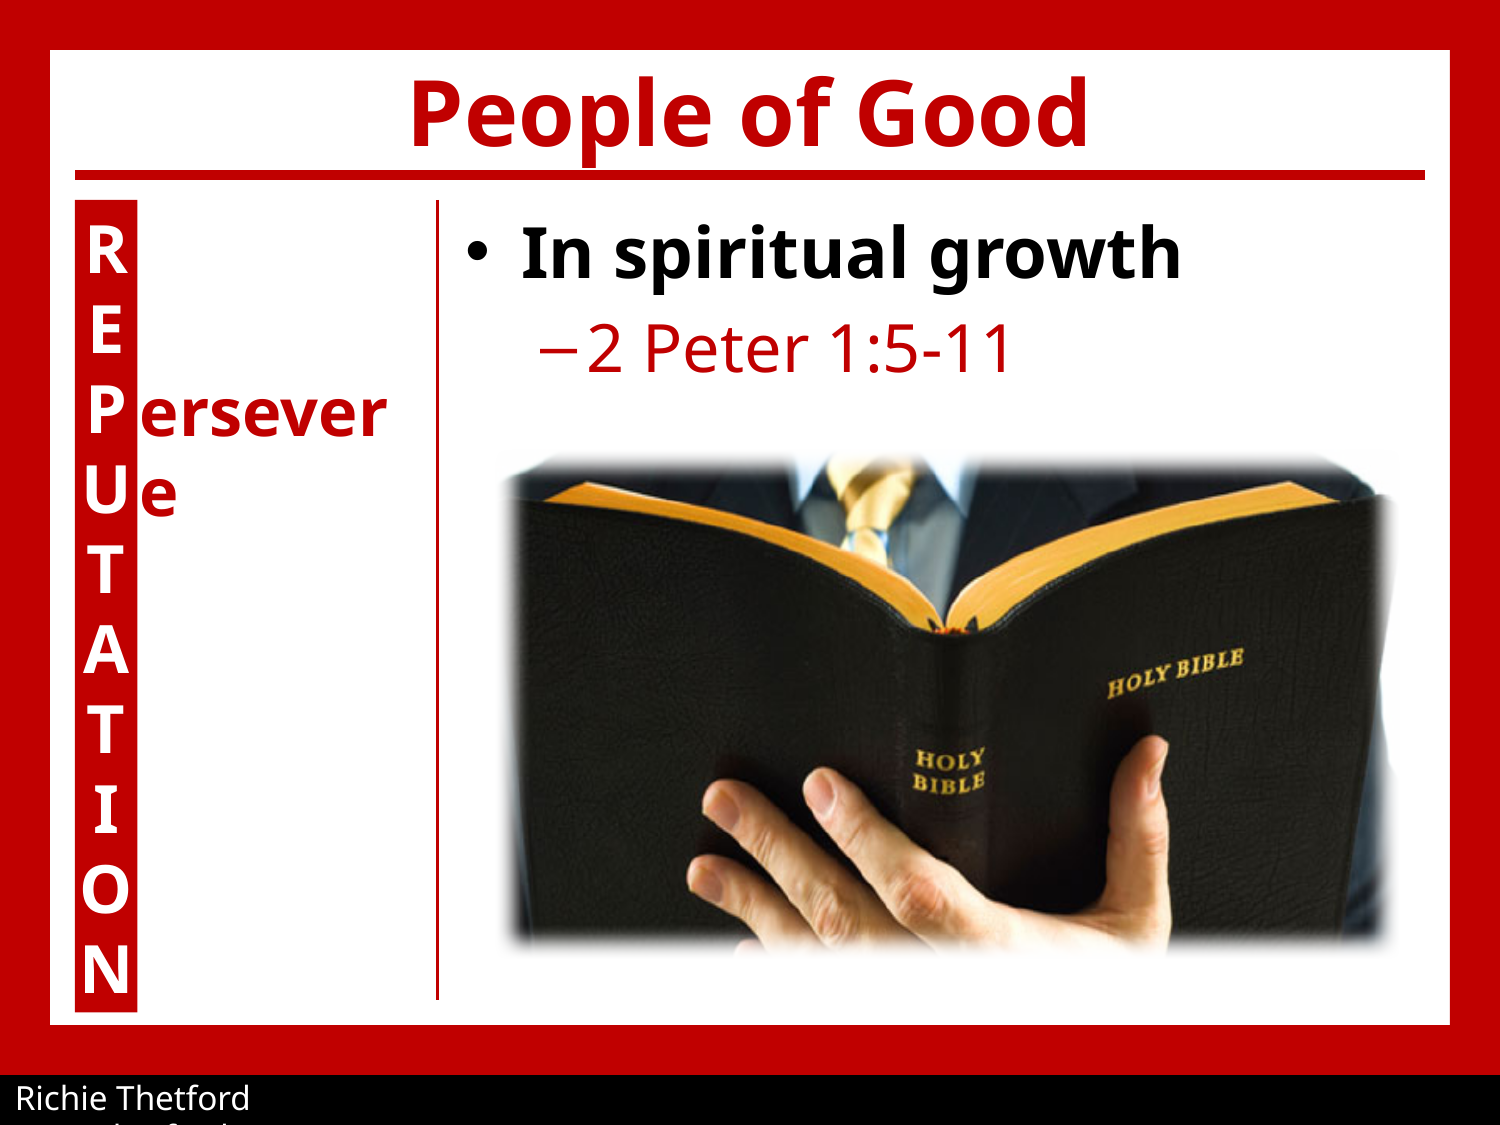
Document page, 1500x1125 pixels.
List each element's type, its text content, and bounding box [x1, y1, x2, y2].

text_box [0, 0, 1500, 52]
title People of Good [75, 52, 1425, 170]
picture [495, 449, 1401, 960]
text_box [1448, 52, 1500, 1023]
text_box R E P U T A T I O N [50, 199, 163, 1015]
list In spiritual growth 2 Peter 1:5-11 [450, 200, 1425, 1000]
text_box [0, 1023, 1500, 1077]
text_box [0, 52, 52, 1023]
text_box ersevere [124, 362, 433, 538]
text_box Richie Thetford www.thetfordcountry.com [0, 1077, 1500, 1125]
